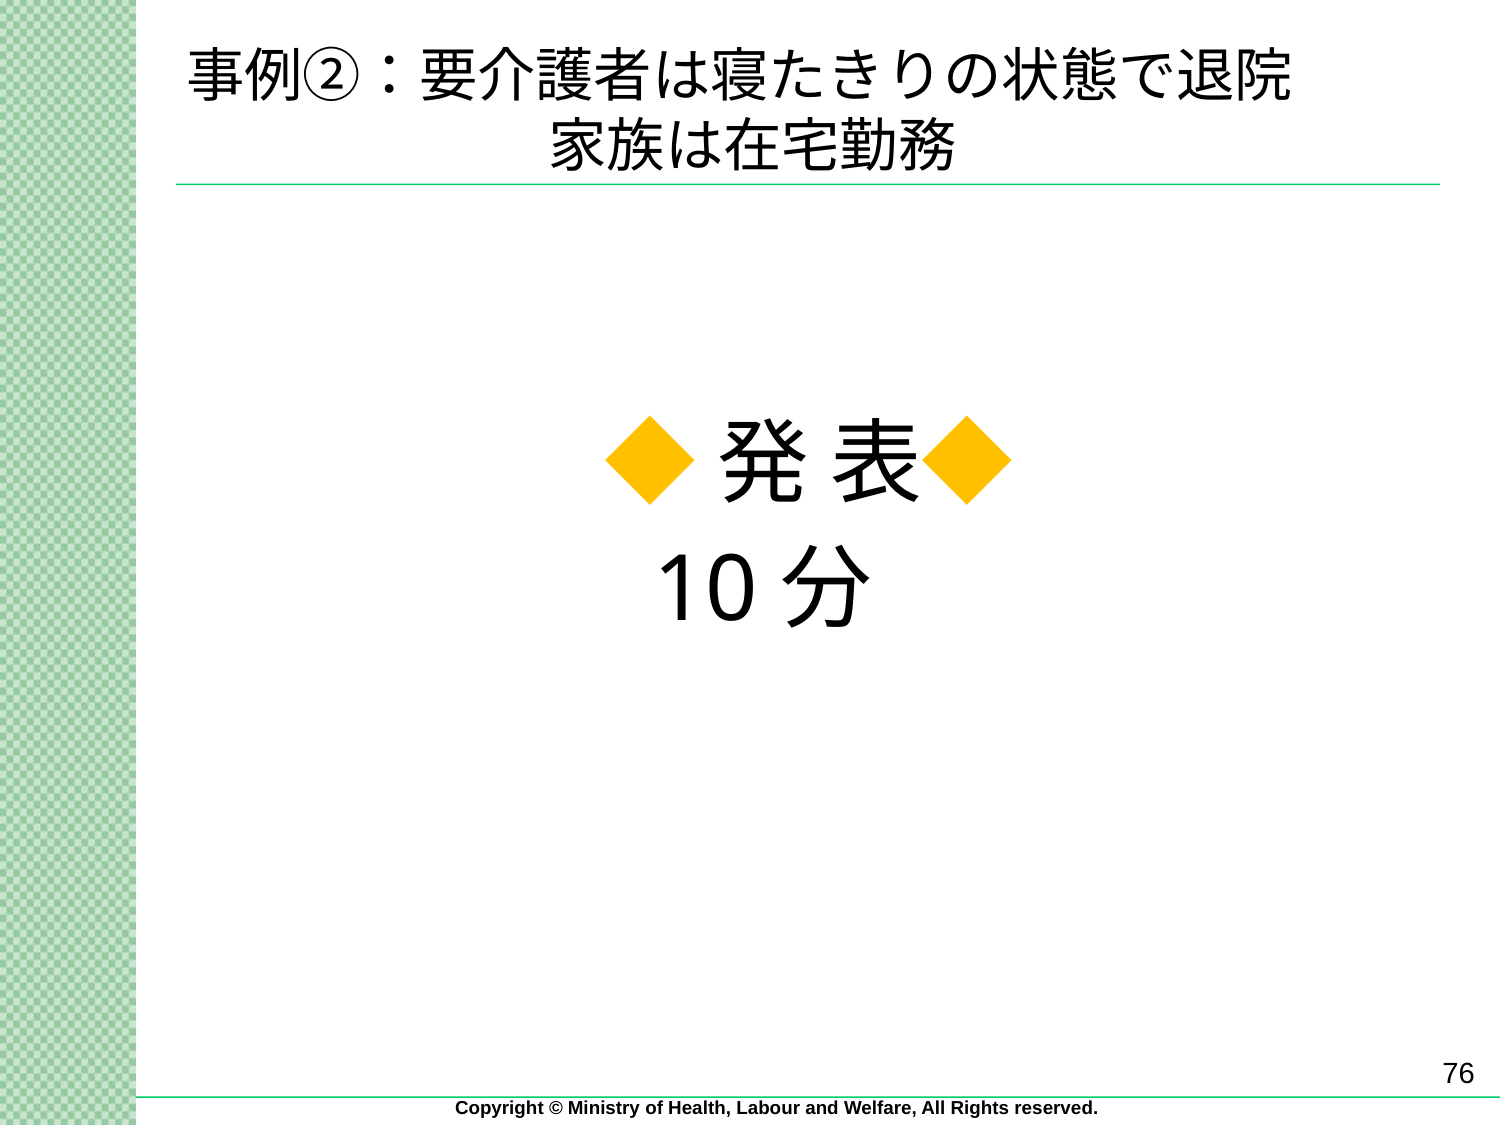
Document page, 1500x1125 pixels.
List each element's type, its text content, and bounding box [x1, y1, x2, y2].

picture [0, 0, 136, 1125]
list ◆発 表◆ 10分 [176, 208, 1442, 1047]
title 事例②：要介護者は寝たきりの状態で退院 家族は在宅勤務 [171, 36, 1471, 179]
slide_number 76 [1139, 1047, 1490, 1125]
text_box Copyright © Ministry of Health, Labour and Welfare, All Rights reserved. [413, 1088, 1139, 1125]
